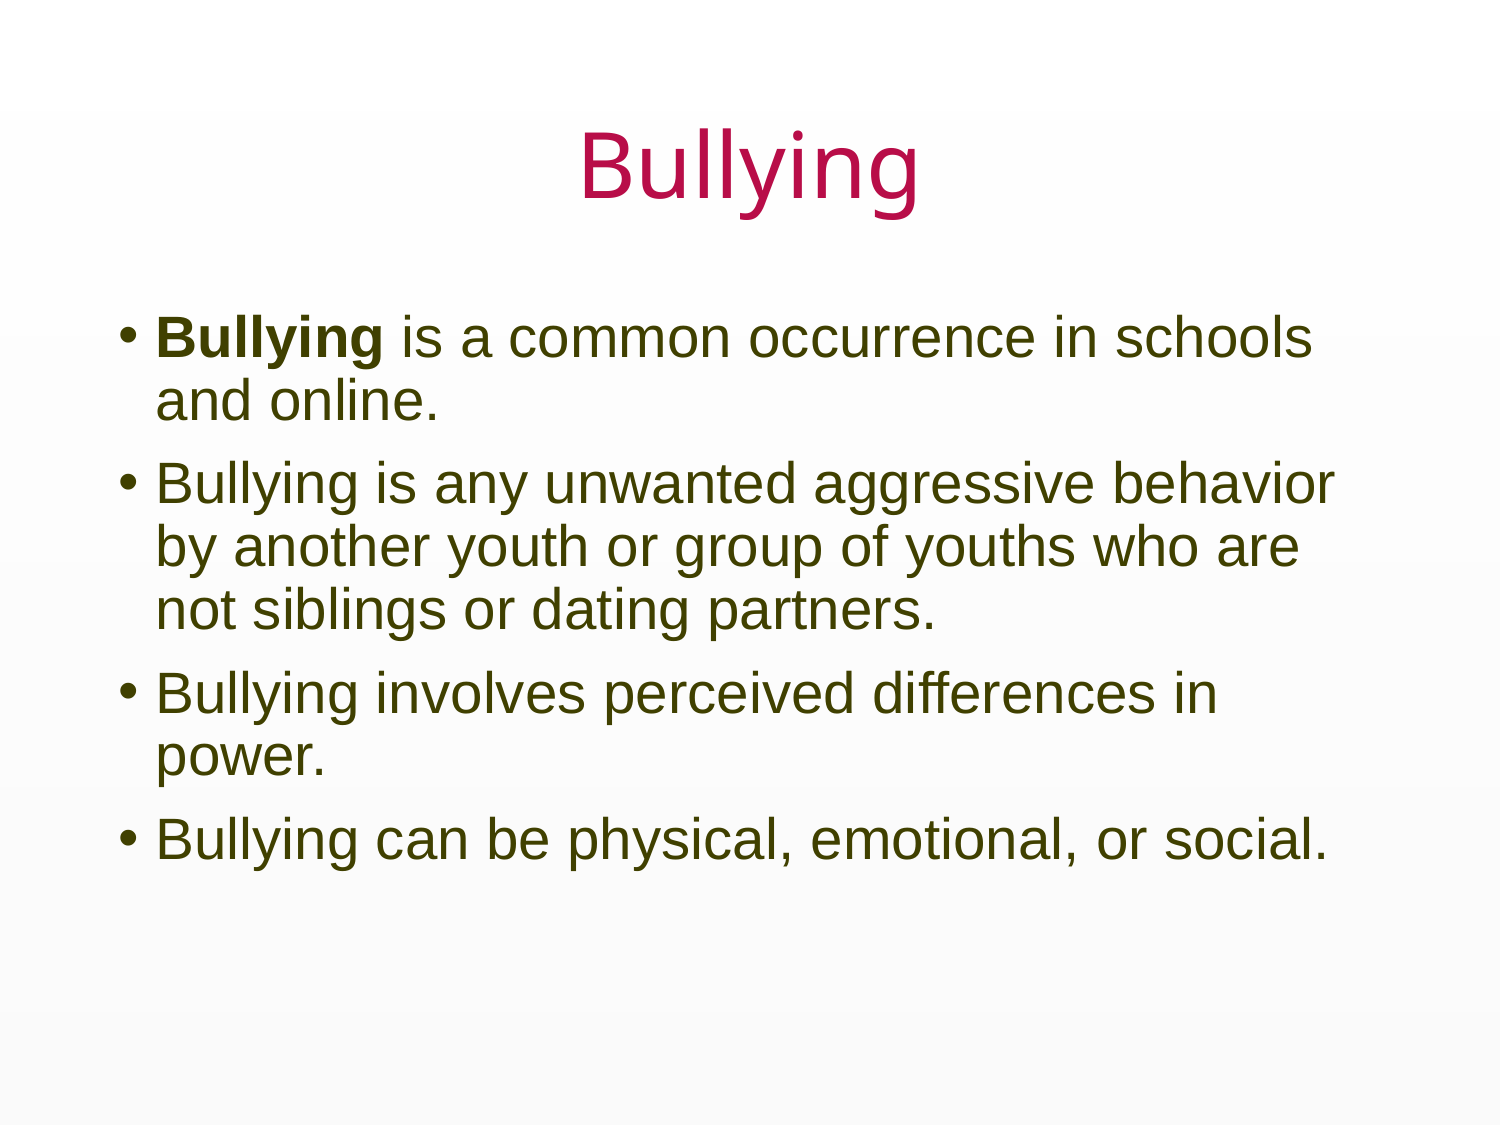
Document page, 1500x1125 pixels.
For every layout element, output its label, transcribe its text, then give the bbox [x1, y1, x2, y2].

list Bullying is a common occurrence in schools and online. Bullying is any unwanted aggressive behavior by another youth or group of youths who are not siblings or dating partners. Bullying involves perceived differences in power. Bullying can be physical, emotional, or social. [103, 299, 1397, 1014]
title Bullying [103, 59, 1397, 278]
